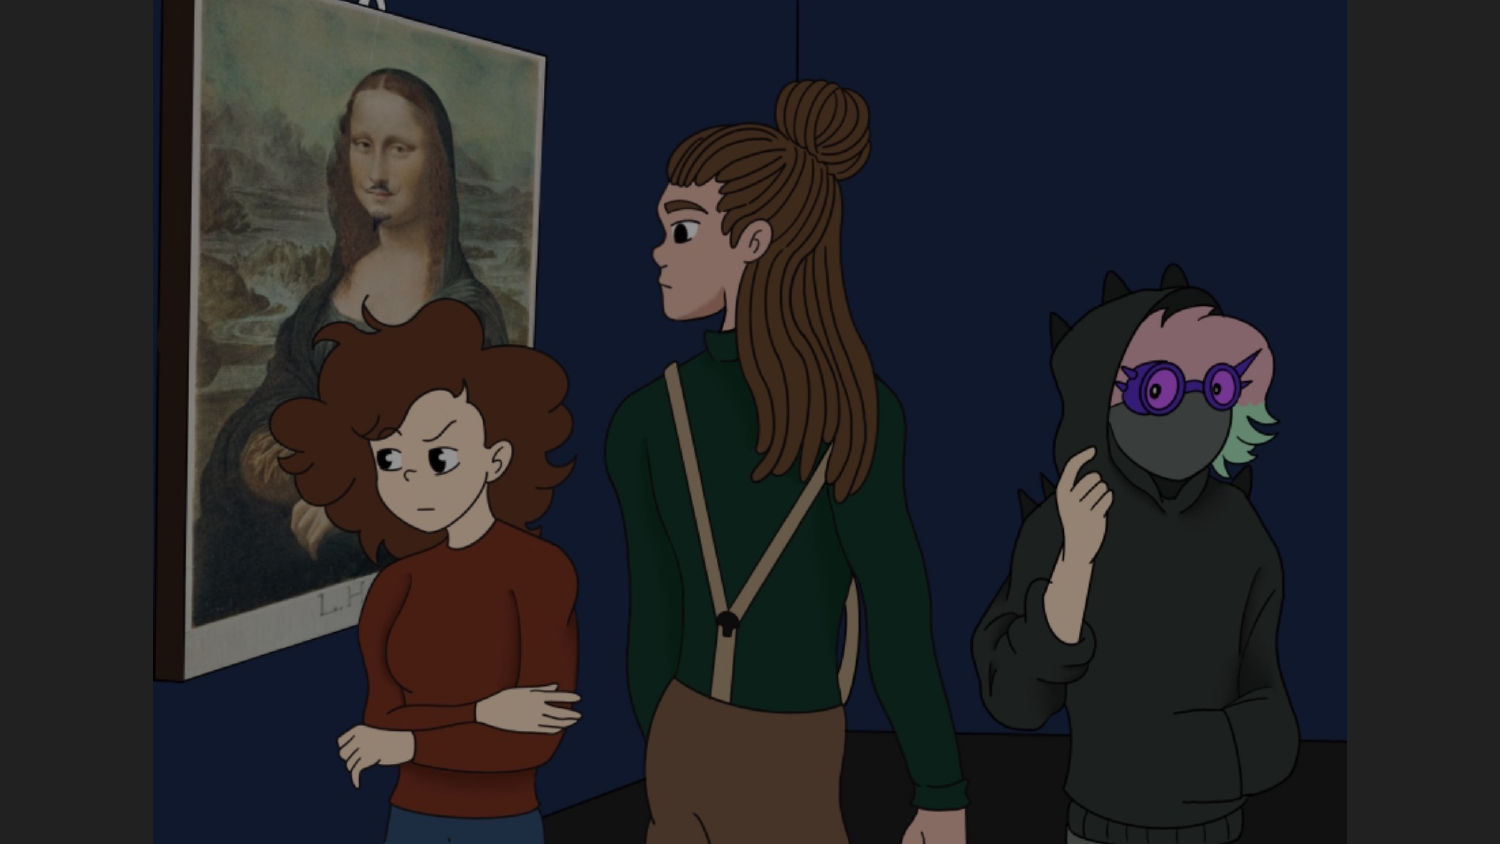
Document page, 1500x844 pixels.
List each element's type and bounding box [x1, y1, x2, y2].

picture [152, 0, 1347, 844]
